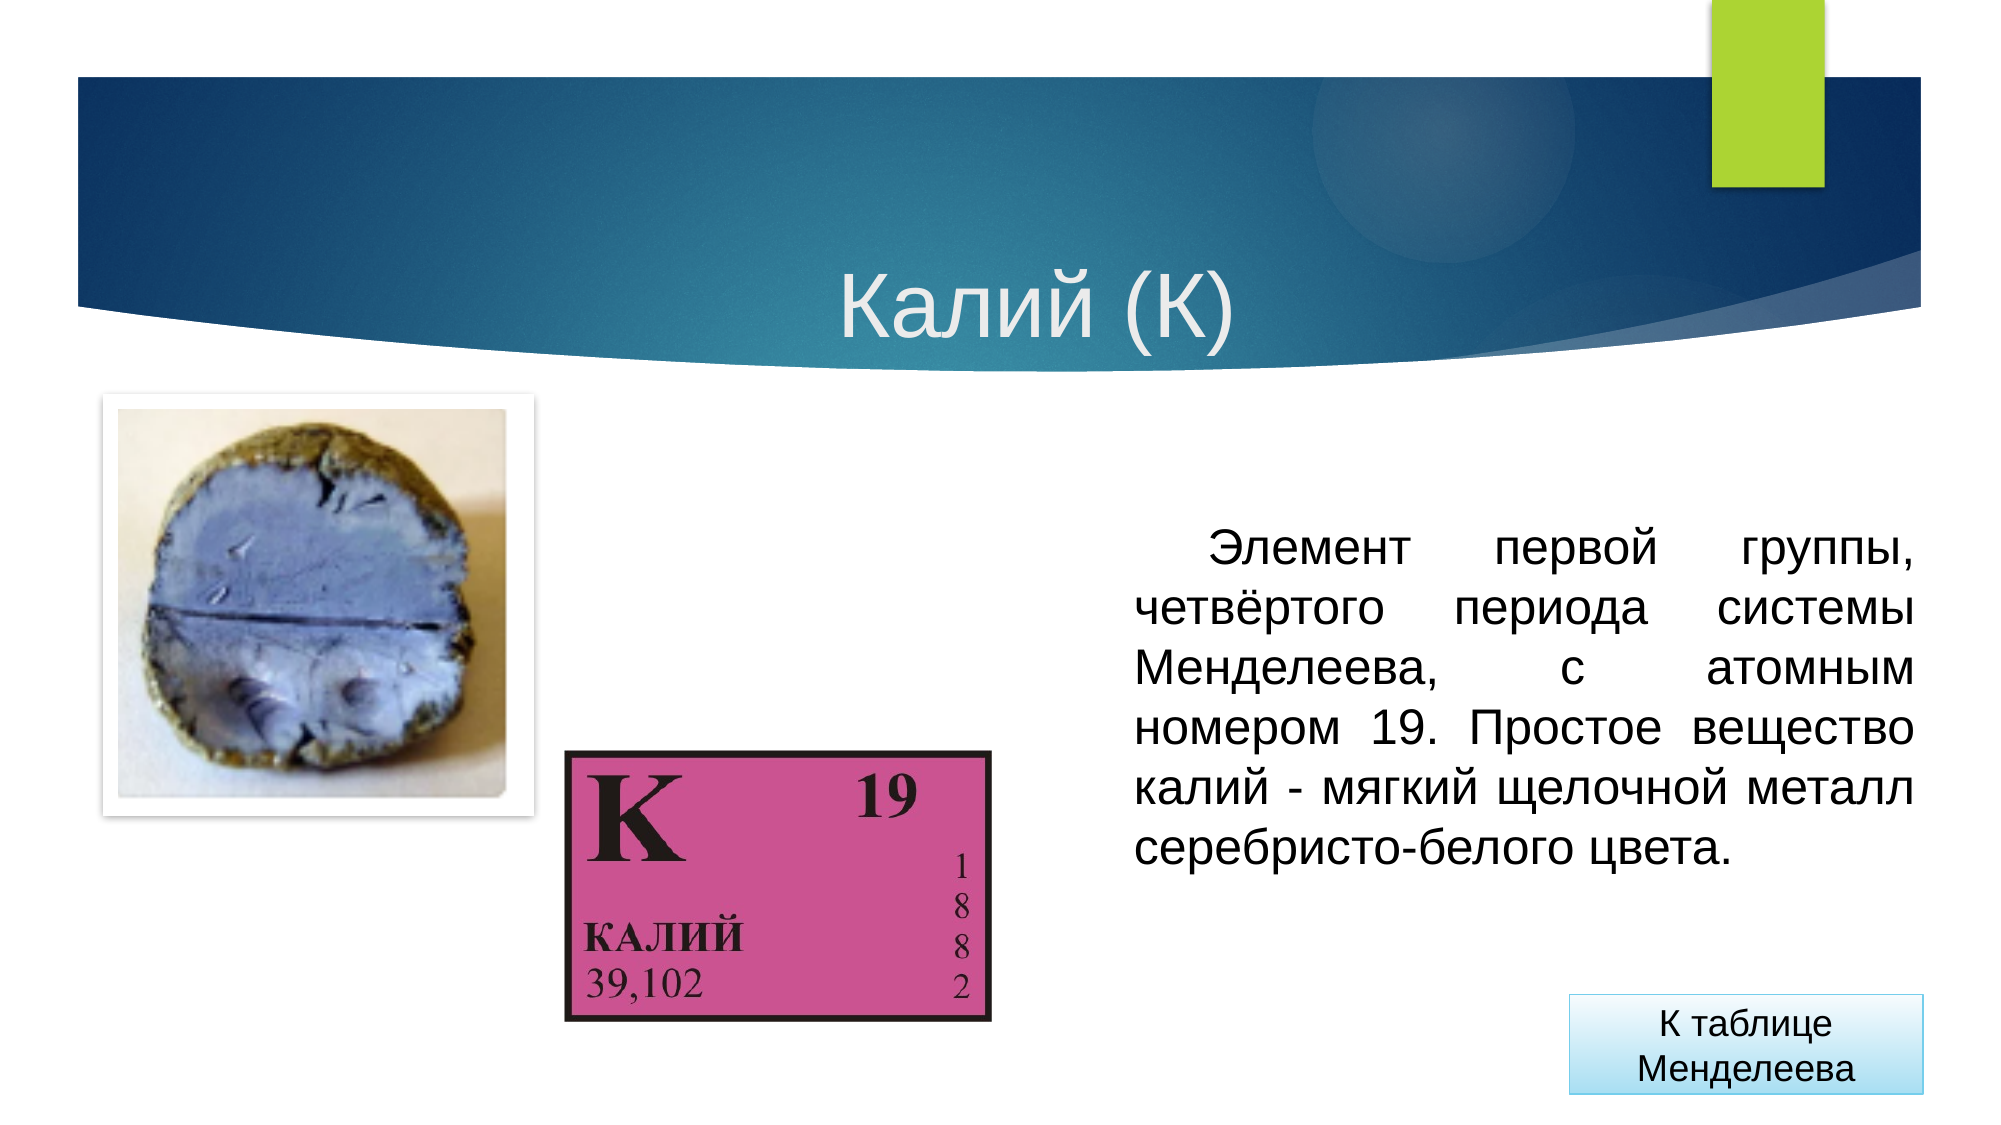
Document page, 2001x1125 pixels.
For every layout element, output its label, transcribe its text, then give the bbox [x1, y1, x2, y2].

picture [563, 750, 992, 1022]
picture [117, 408, 520, 802]
text_box К таблице Менделеева [1569, 994, 1924, 1095]
list Элемент первой группы, четвёртого периода системы Менделеева, с атомным номером 19. Простое вещество калий - мягкий щелочной металл серебристо-белого цвета. [1118, 506, 1931, 1067]
title Калий (К) [318, 242, 1756, 359]
